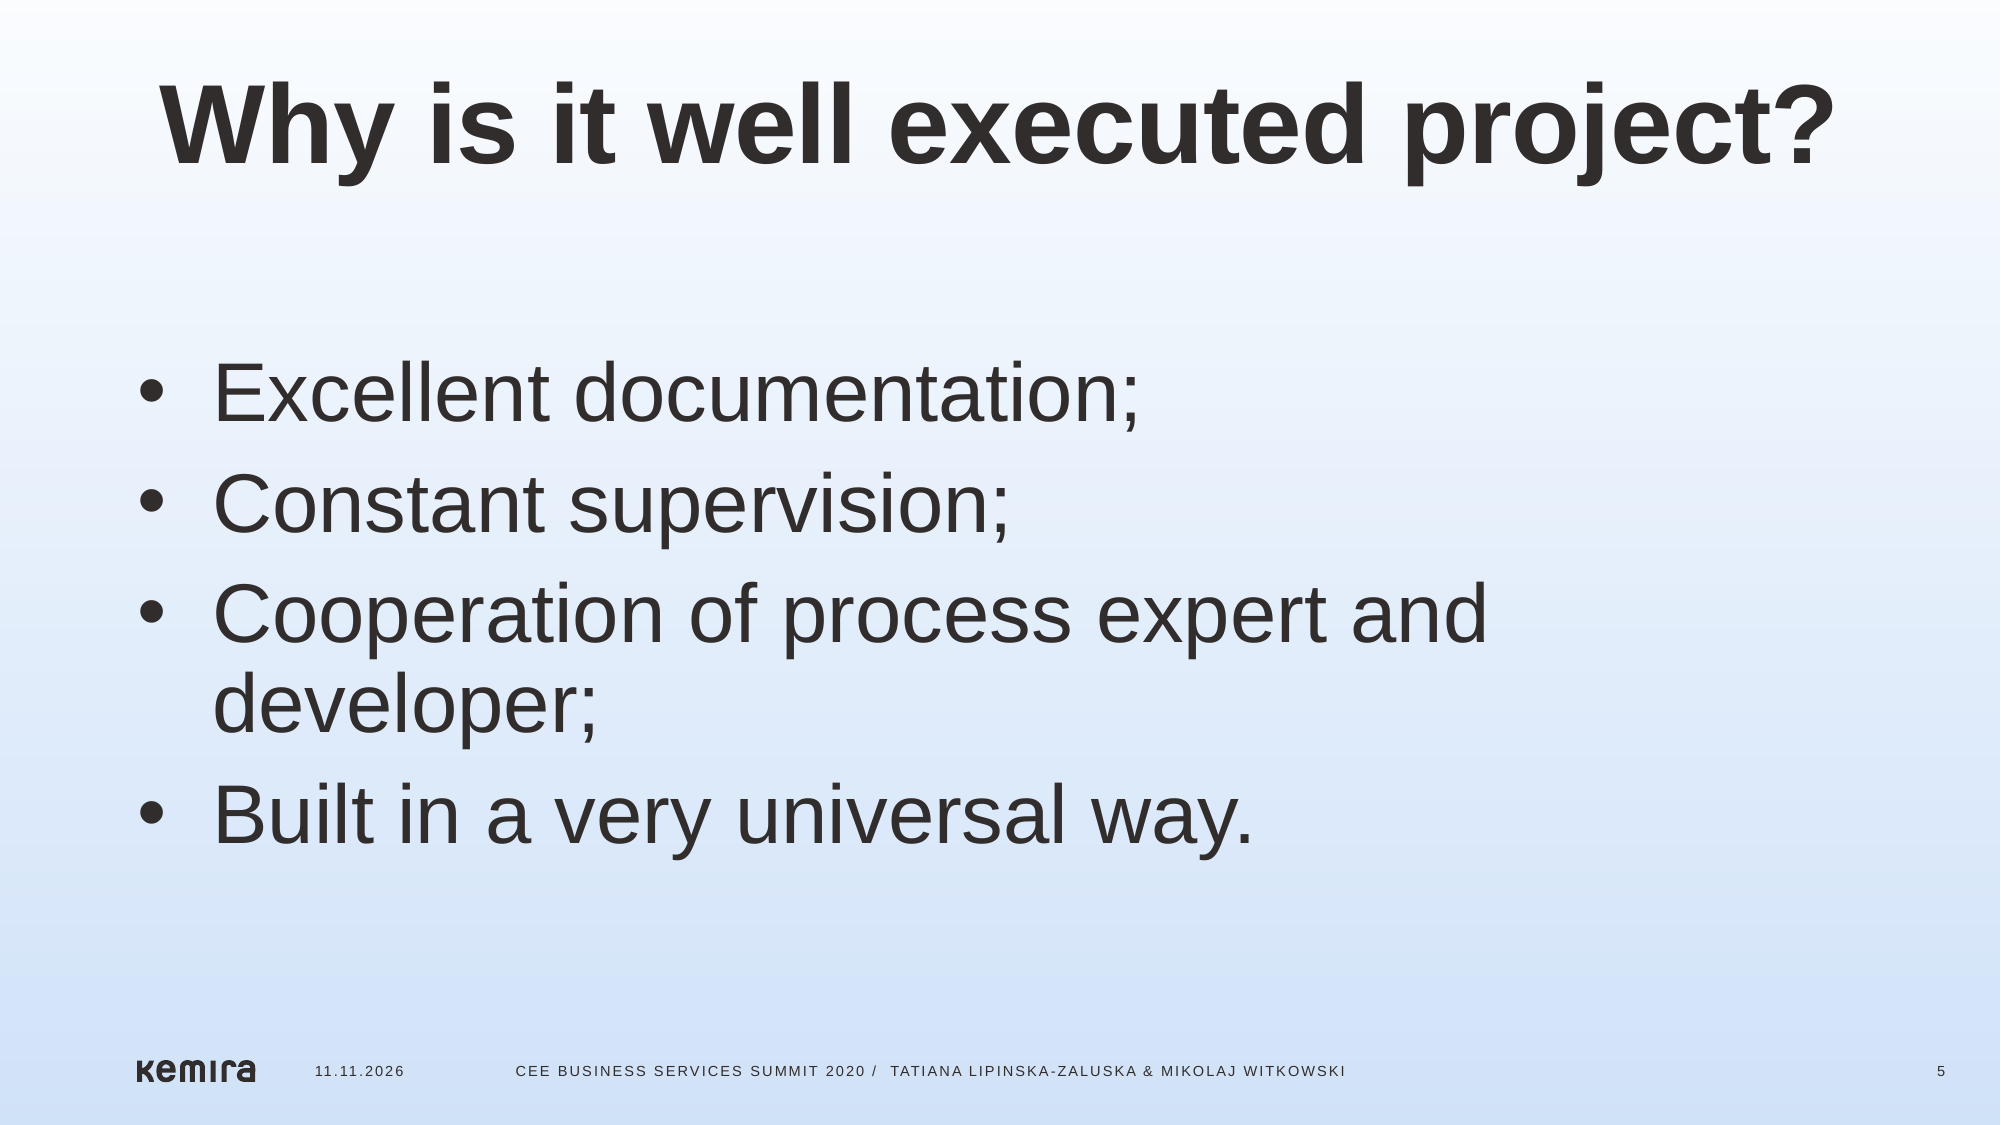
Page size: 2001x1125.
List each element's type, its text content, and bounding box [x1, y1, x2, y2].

slide_number 5 [1863, 1058, 1945, 1083]
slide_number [314, 1058, 515, 1083]
title Why is it well executed project? [137, 66, 1863, 173]
footer CEE BUSINESS SERVICES summit 2020 / Tatiana lipinska-zaluska & mikolaj witkowski [515, 1058, 1863, 1083]
list Excellent documentation; Constant supervision; Cooperation of process expert and developer; Built in a very universal way. [137, 349, 1863, 1114]
